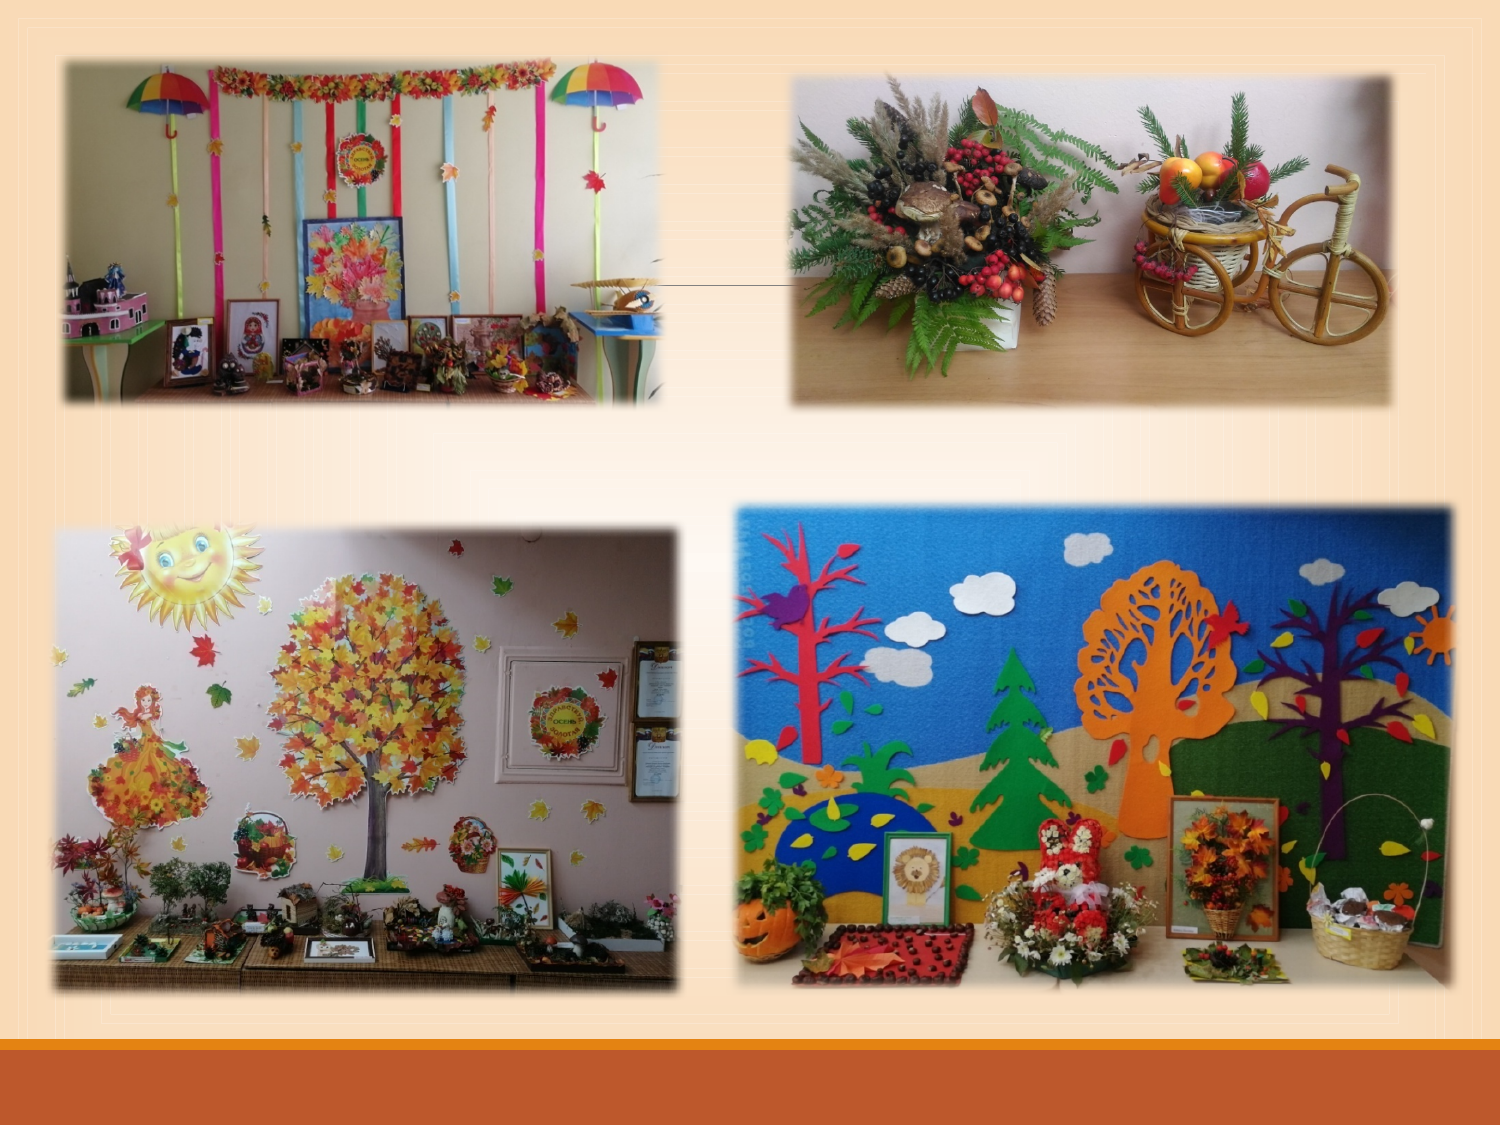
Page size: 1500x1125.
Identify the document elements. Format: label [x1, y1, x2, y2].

picture [726, 496, 1464, 996]
picture [44, 518, 688, 1002]
picture [780, 66, 1402, 416]
picture [53, 51, 669, 414]
